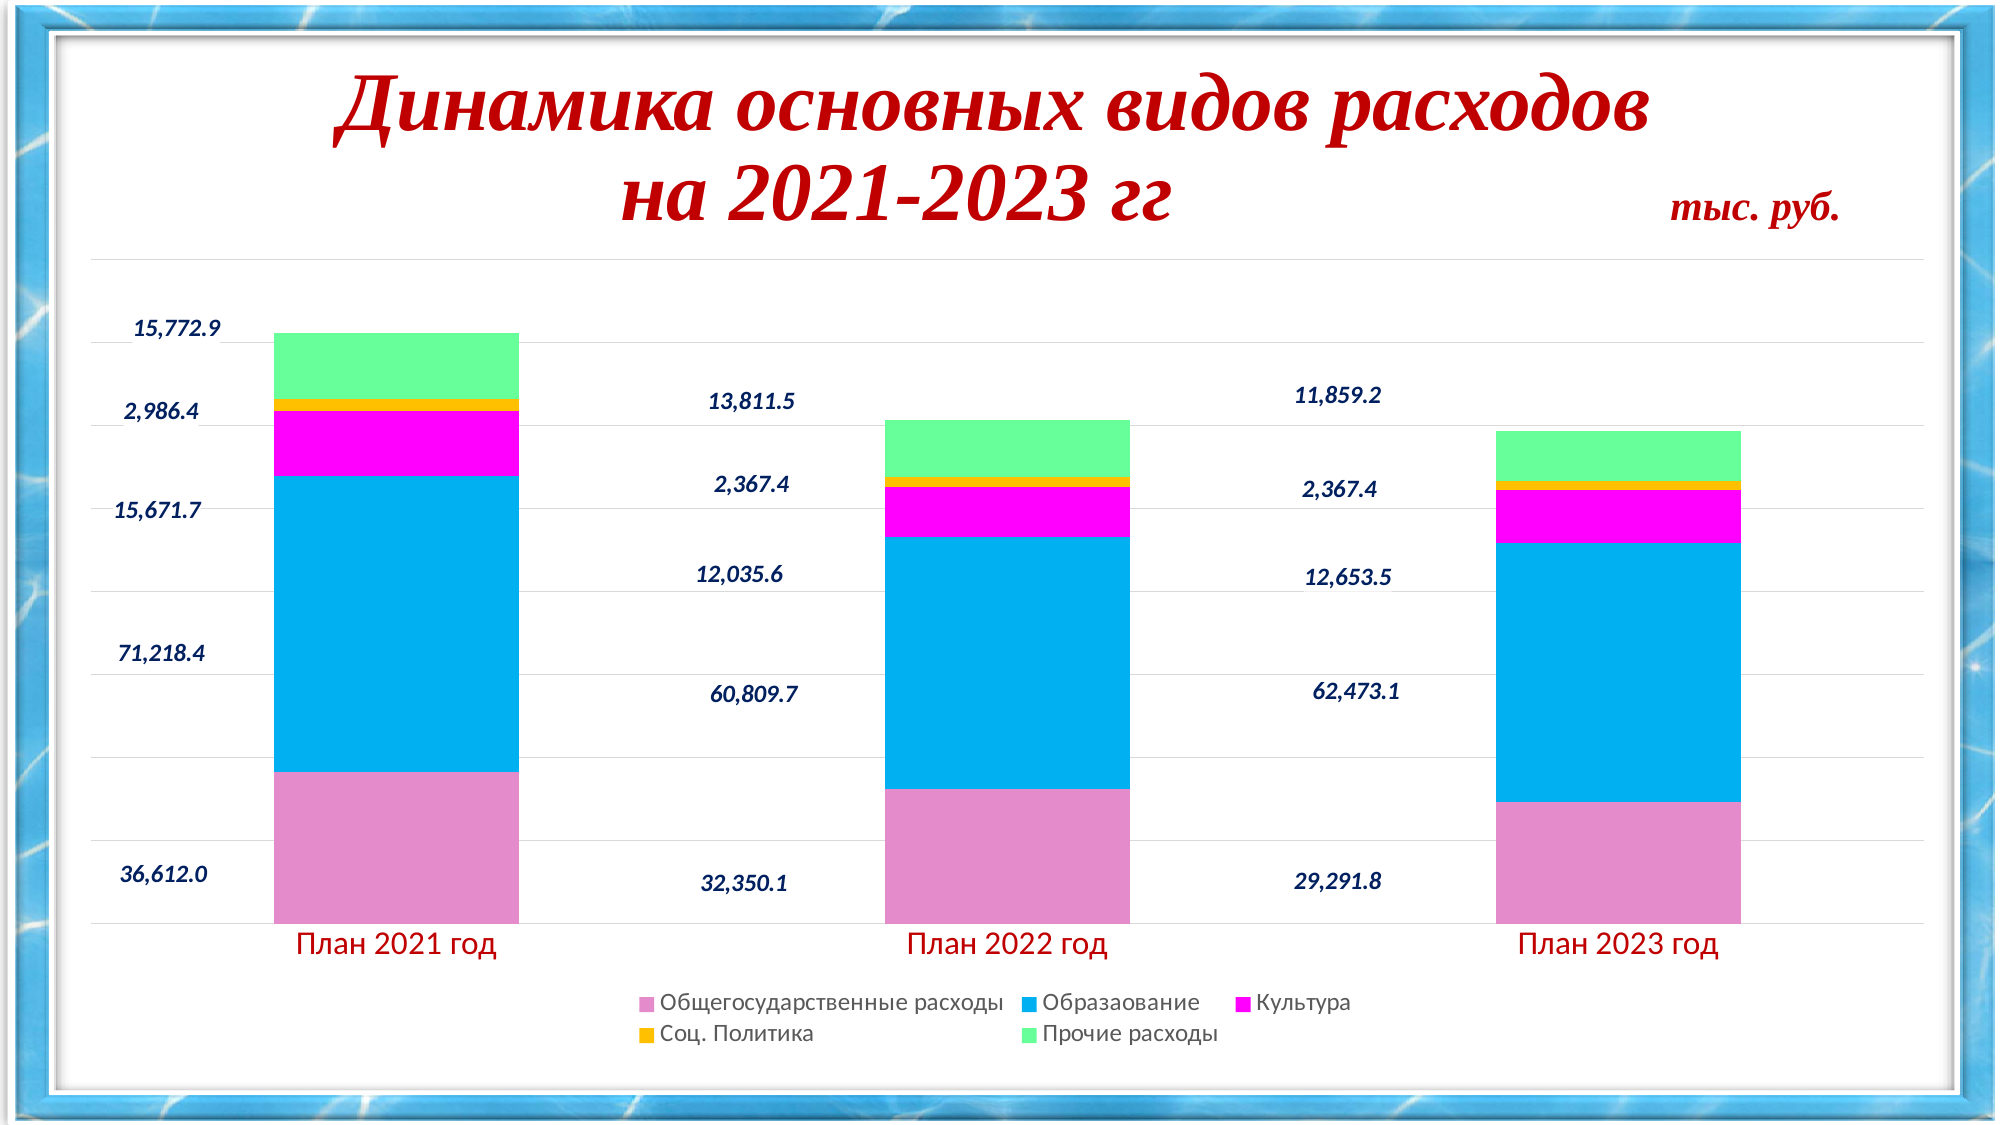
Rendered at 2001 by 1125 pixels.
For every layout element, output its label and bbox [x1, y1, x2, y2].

chart [67, 236, 1925, 1055]
picture [0, 0, 2000, 1125]
